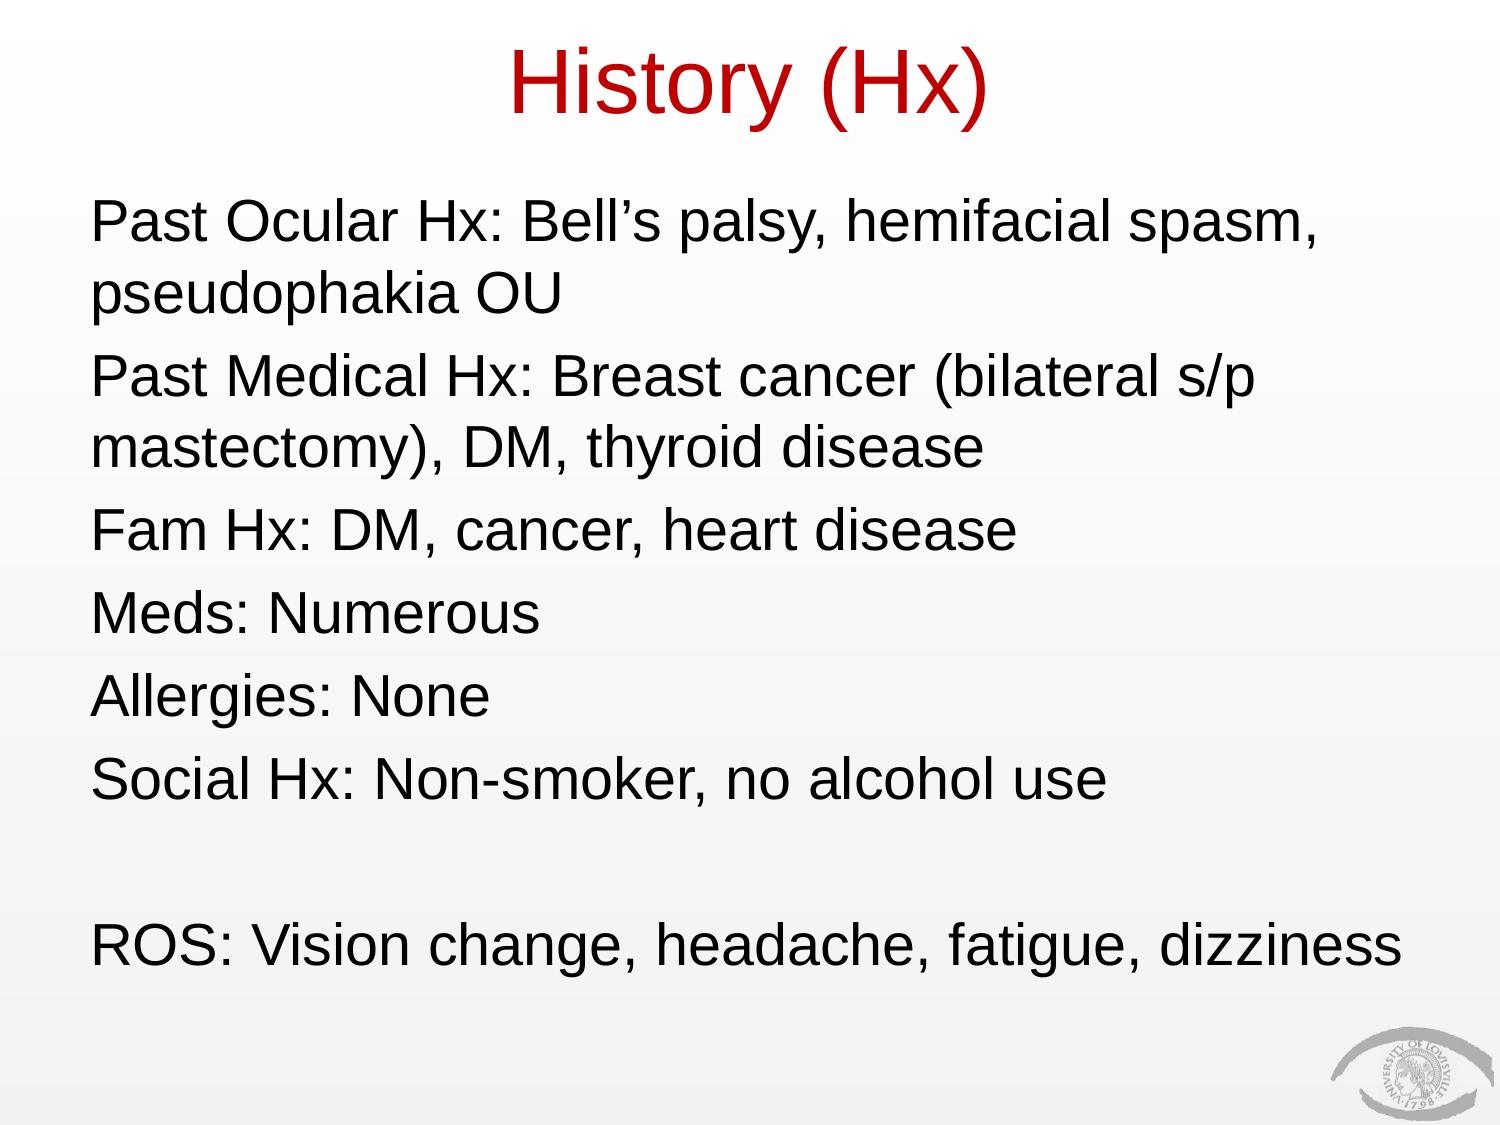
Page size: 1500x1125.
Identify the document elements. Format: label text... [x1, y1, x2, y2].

title History (Hx) [75, 0, 1425, 171]
picture [1329, 1025, 1496, 1123]
list Past Ocular Hx: Bell’s palsy, hemifacial spasm, pseudophakia OU Past Medical Hx: Breast cancer (bilateral s/p mastectomy), DM, thyroid disease Fam Hx: DM, cancer, heart disease Meds: Numerous Allergies: None Social Hx: Non-smoker, no alcohol use ROS: Vision change, headache, fatigue, dizziness [75, 174, 1425, 1005]
